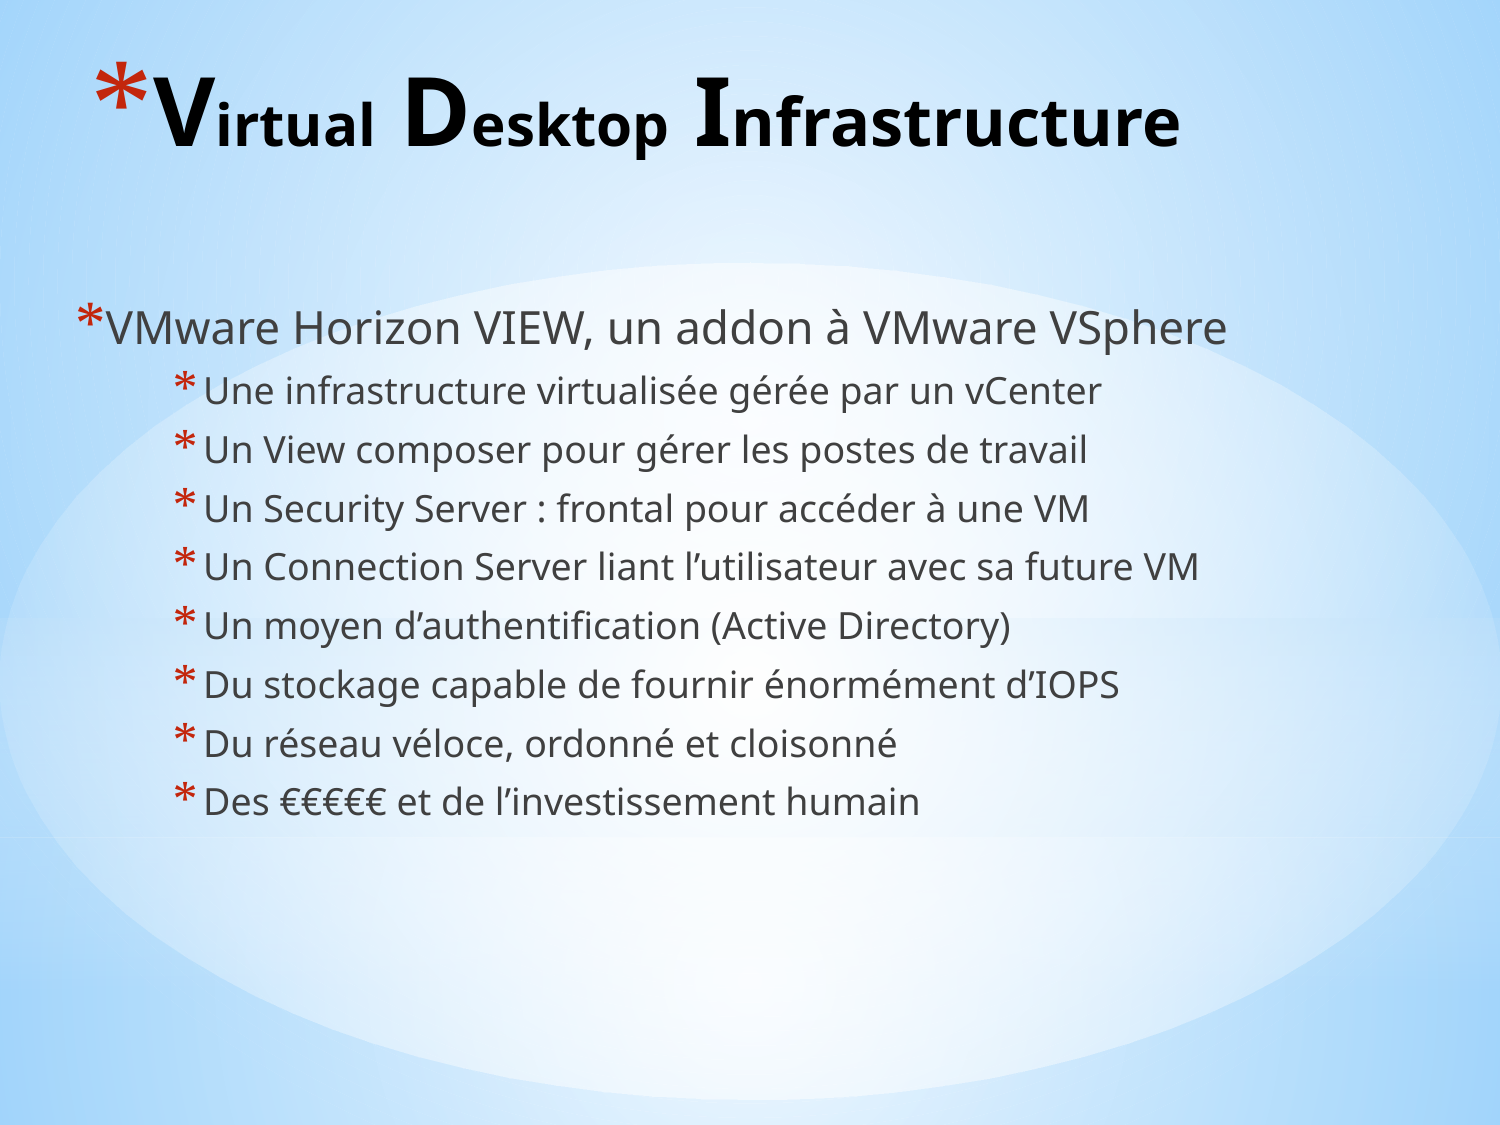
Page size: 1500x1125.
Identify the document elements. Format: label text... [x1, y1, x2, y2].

title Virtual Desktop Infrastructure [76, 42, 1500, 231]
list VMware Horizon VIEW, un addon à VMware VSphere Une infrastructure virtualisée gérée par un vCenter Un View composer pour gérer les postes de travail Un Security Server : frontal pour accéder à une VM Un Connection Server liant l’utilisateur avec sa future VM Un moyen d’authentification (Active Directory) Du stockage capable de fournir énormément d’IOPS Du réseau véloce, ordonné et cloisonné Des €€€€€ et de l’investissement humain [53, 290, 1500, 1125]
